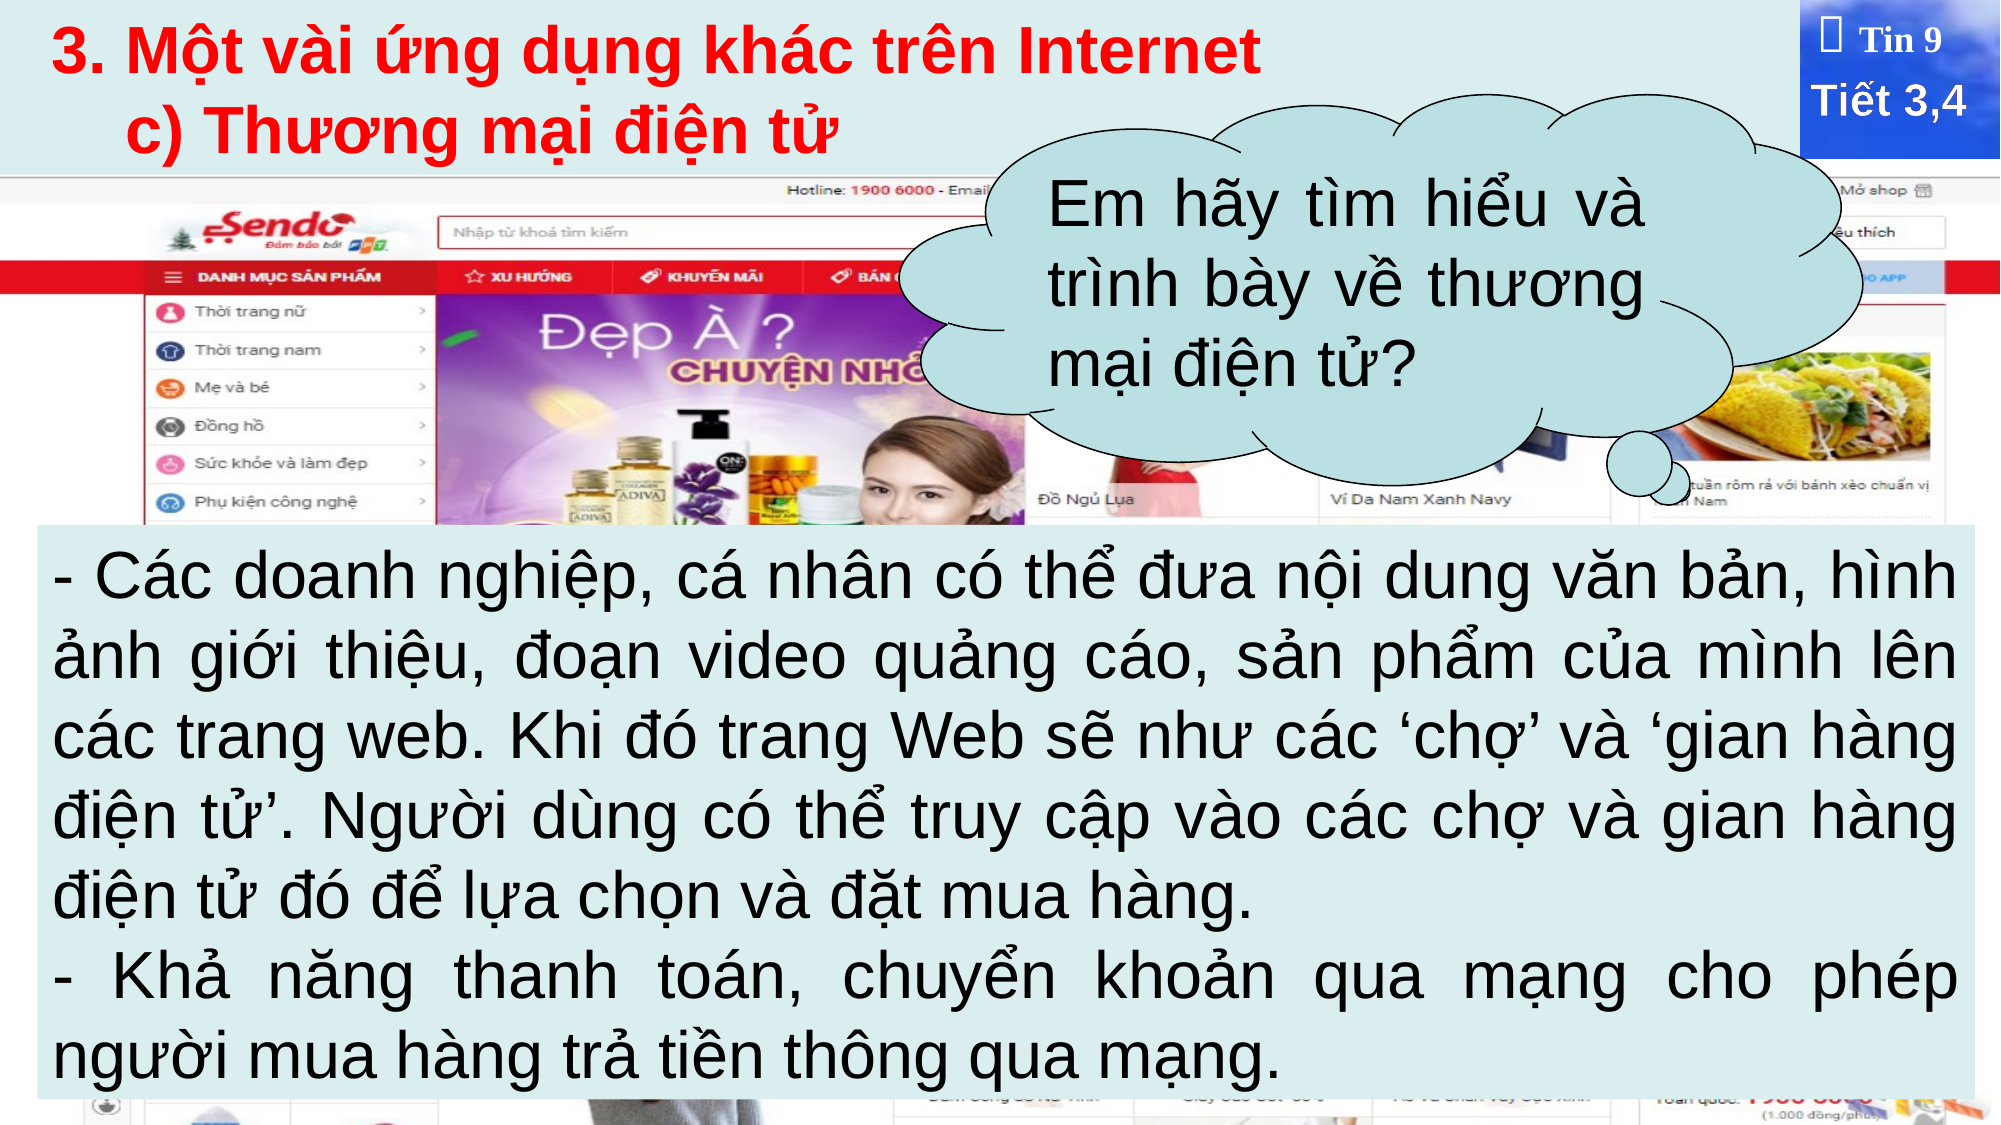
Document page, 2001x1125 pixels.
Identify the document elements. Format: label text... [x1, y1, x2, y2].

picture [0, 176, 2000, 1125]
text_box Em hãy tìm hiểu và trình bày về thương mại điện tử? [1000, 94, 1827, 176]
text_box 3. Một vài ứng dụng khác trên Internet c) Thương mại điện tử [0, 0, 1800, 175]
picture [1800, 0, 2000, 159]
